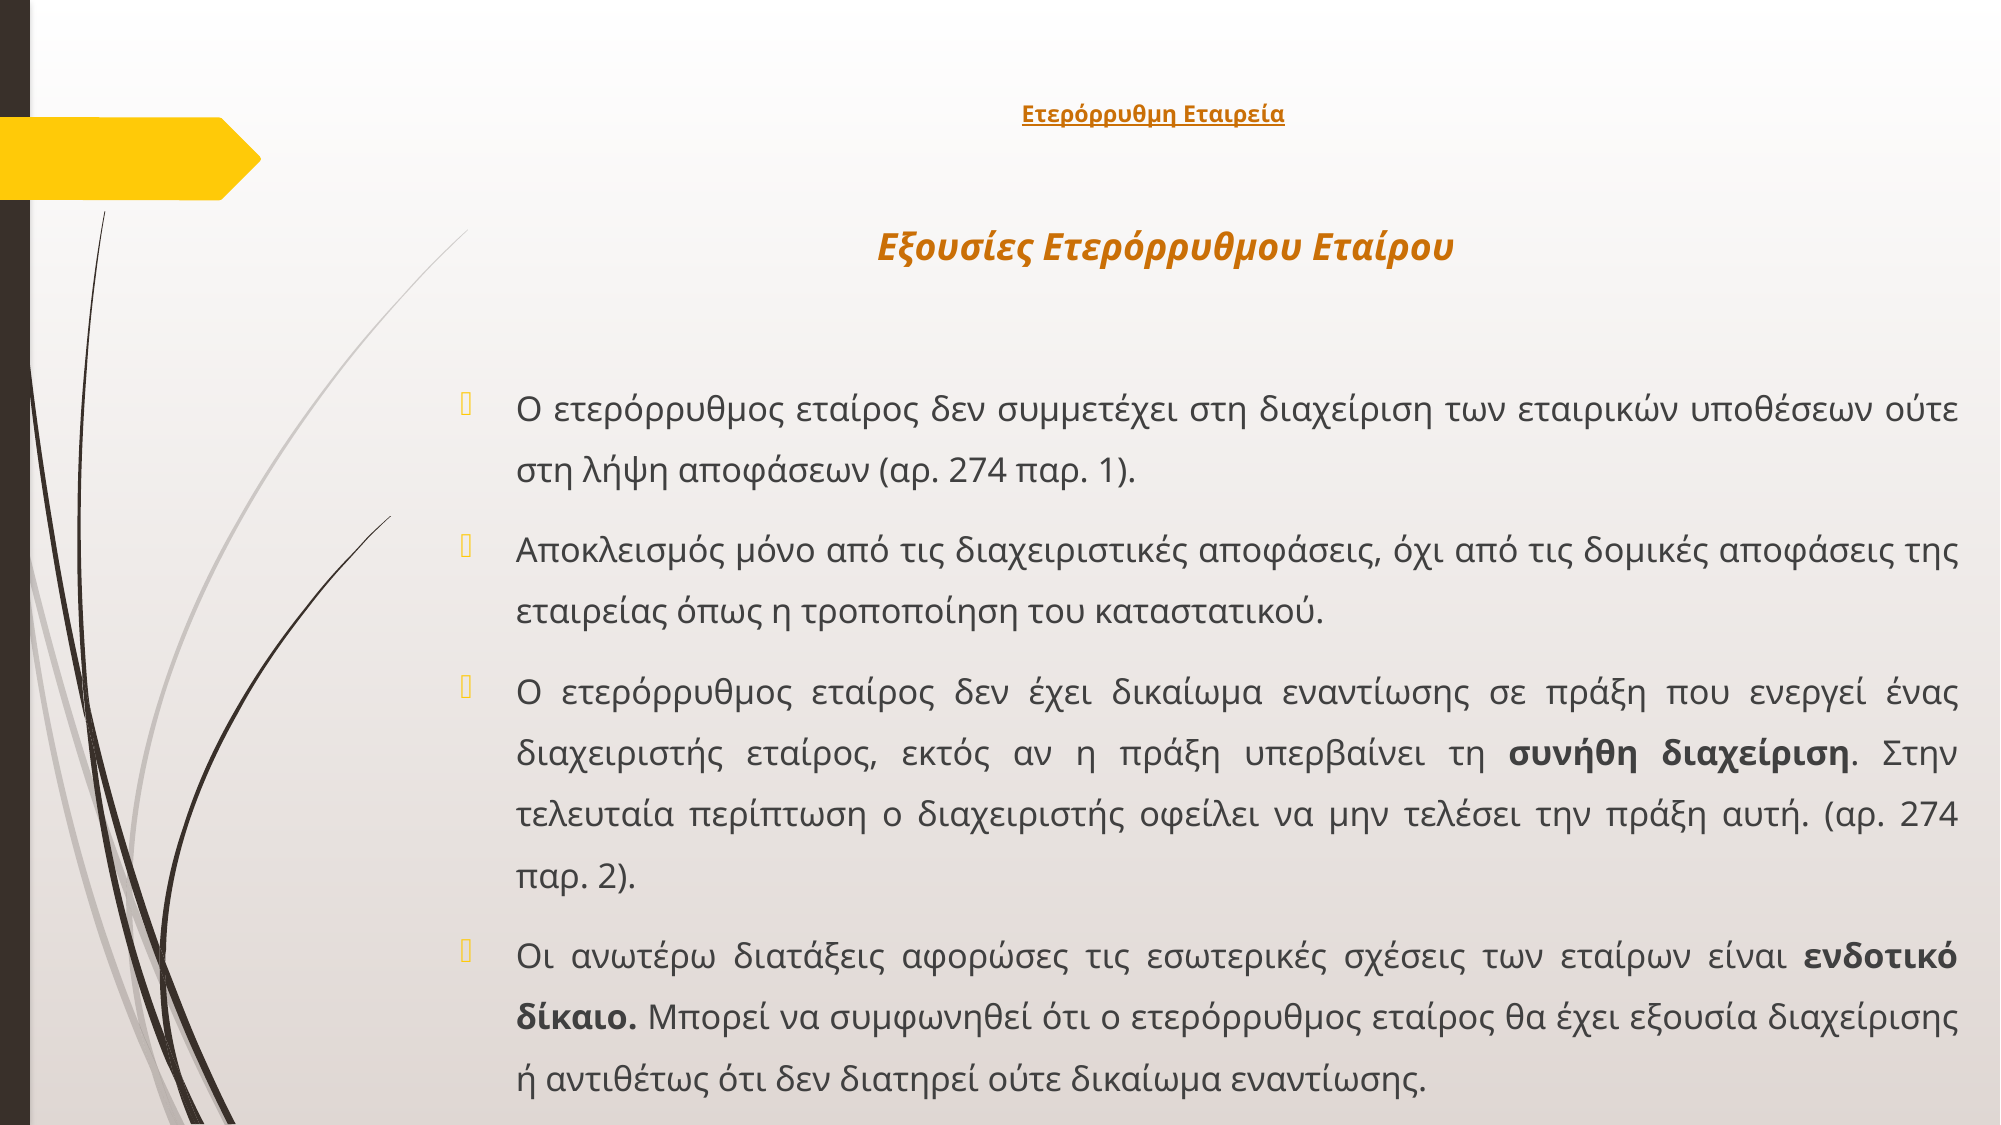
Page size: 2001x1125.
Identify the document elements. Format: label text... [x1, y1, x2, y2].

title Ετερόρρυθμη Εταιρεία [425, 91, 1888, 191]
text_box Εξουσίες Ετερόρρυθμου Εταίρου [445, 215, 1888, 276]
list Ο ετερόρρυθμος εταίρος δεν συμμετέχει στη διαχείριση των εταιρικών υποθέσεων ούτε στη λήψη αποφάσεων (αρ. 274 παρ. 1). Αποκλεισμός μόνο από τις διαχειριστικές αποφάσεις, όχι από τις δομικές αποφάσεις της εταιρείας όπως η τροποποίηση του καταστατικού. Ο ετερόρρυθμος εταίρος δεν έχει δικαίωμα εναντίωσης σε πράξη που ενεργεί ένας διαχειριστής εταίρος, εκτός αν η πράξη υπερβαίνει τη συνήθη διαχείριση. Στην τελευταία περίπτωση ο διαχειριστής οφείλει να μην τελέσει την πράξη αυτή. (αρ. 274 παρ. 2). Οι ανωτέρω διατάξεις αφορώσες τις εσωτερικές σχέσεις των εταίρων είναι ενδοτικό δίκαιο. Μπορεί να συμφωνηθεί ότι ο ετερόρρυθμος εταίρος θα έχει εξουσία διαχείρισης ή αντιθέτως ότι δεν διατηρεί ούτε δικαίωμα εναντίωσης. [445, 301, 1973, 1108]
